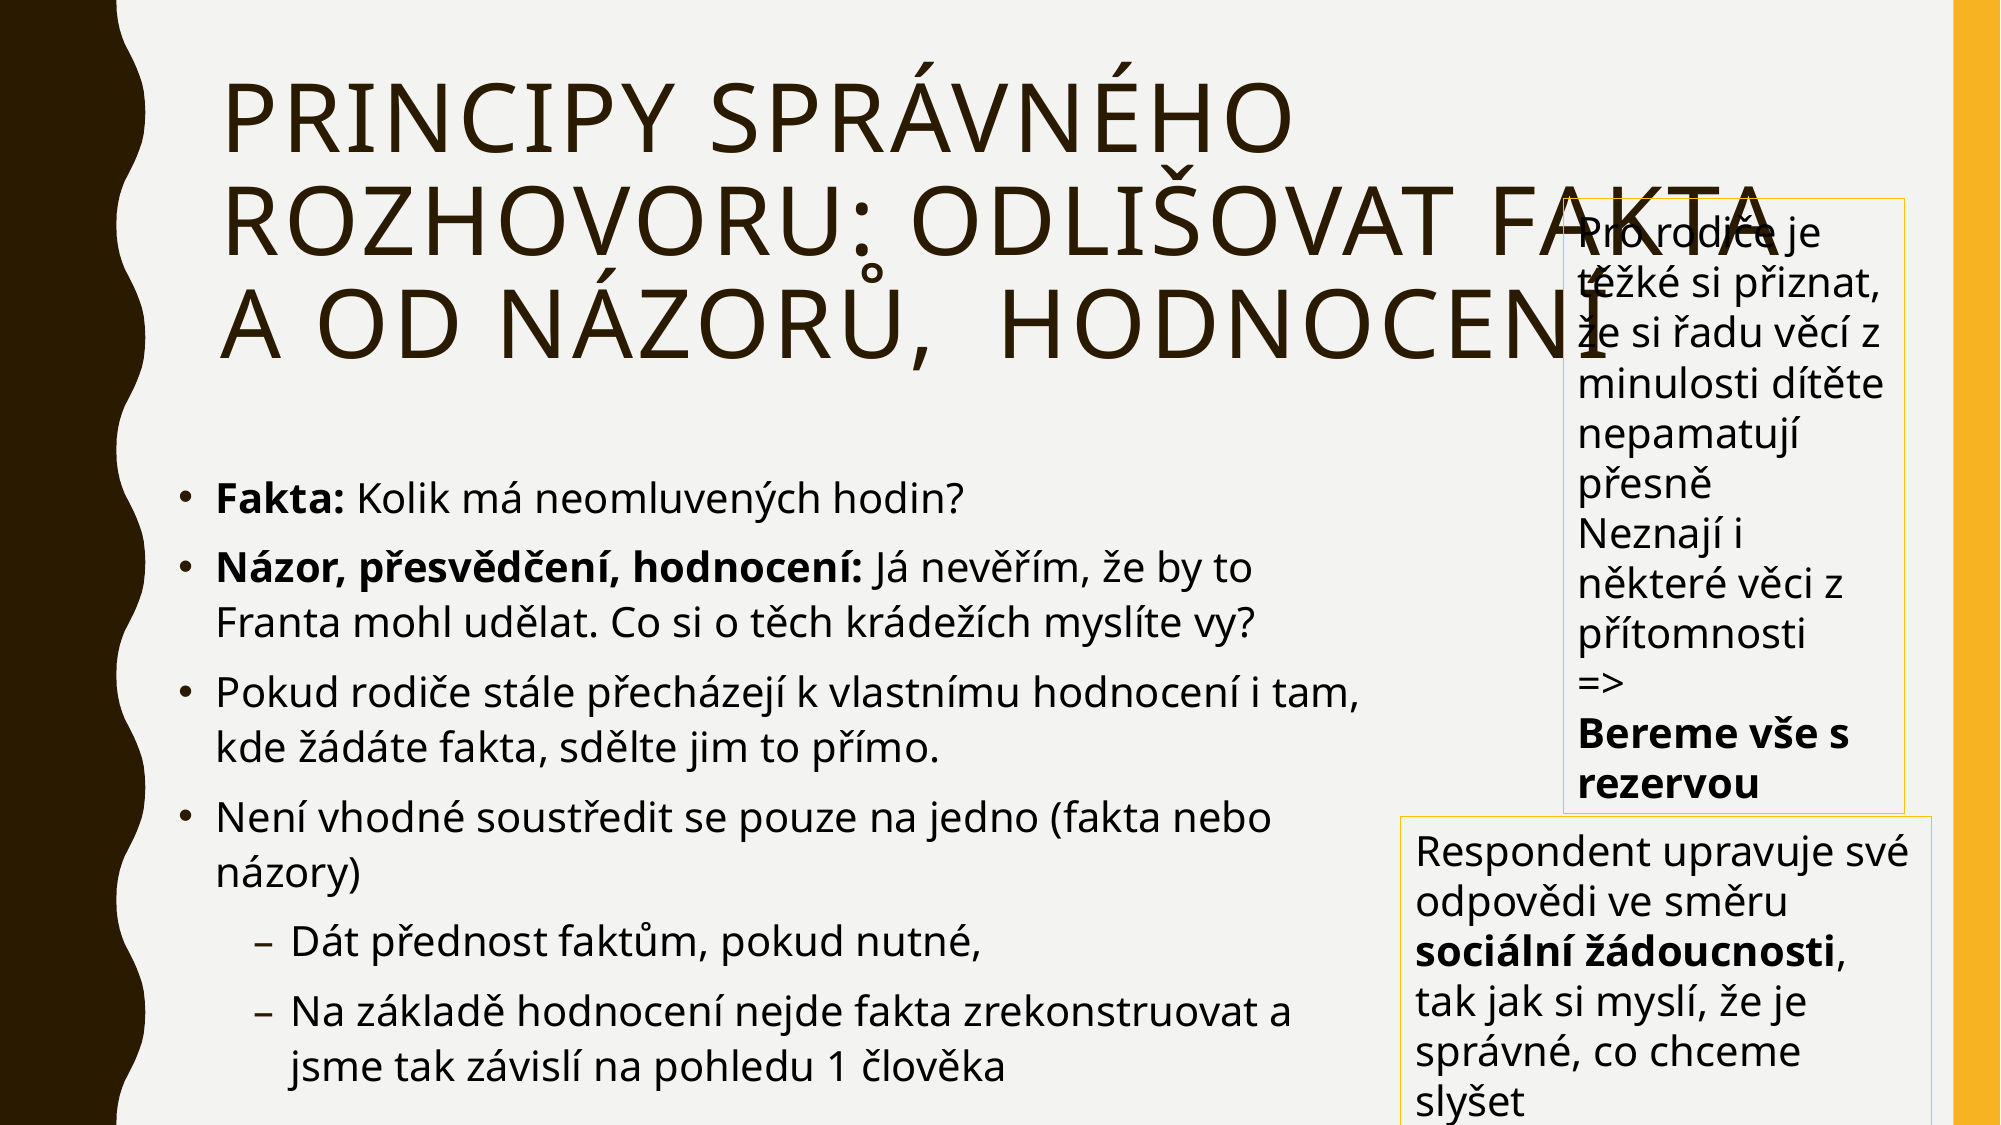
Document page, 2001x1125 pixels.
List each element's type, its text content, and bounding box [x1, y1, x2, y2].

text_box Respondent upravuje své odpovědi ve směru sociální žádoucnosti, tak jak si myslí, že je správné, co chceme slyšet [1400, 816, 1932, 1125]
text_box Pro rodiče je těžké si přiznat, že si řadu věcí z minulosti dítěte nepamatují přesně Neznají i některé věci z přítomnosti => Bereme vše s rezervou [1563, 198, 1905, 814]
title PRINCIPY SPRÁVNÉHO ROZHOVORU: odlišovat fakta a od názorů, hodnocení [205, 62, 1875, 393]
list Fakta: Kolik má neomluvených hodin? Názor, přesvědčení, hodnocení: Já nevěřím, že by to Franta mohl udělat. Co si o těch krádežích myslíte vy? Pokud rodiče stále přecházejí k vlastnímu hodnocení i tam, kde žádáte fakta, sdělte jim to přímo. Není vhodné soustředit se pouze na jedno (fakta nebo názory) Dát přednost faktům, pokud nutné, Na základě hodnocení nejde fakta zrekonstruovat a jsme tak závislí na pohledu 1 člověka [163, 458, 1401, 1125]
